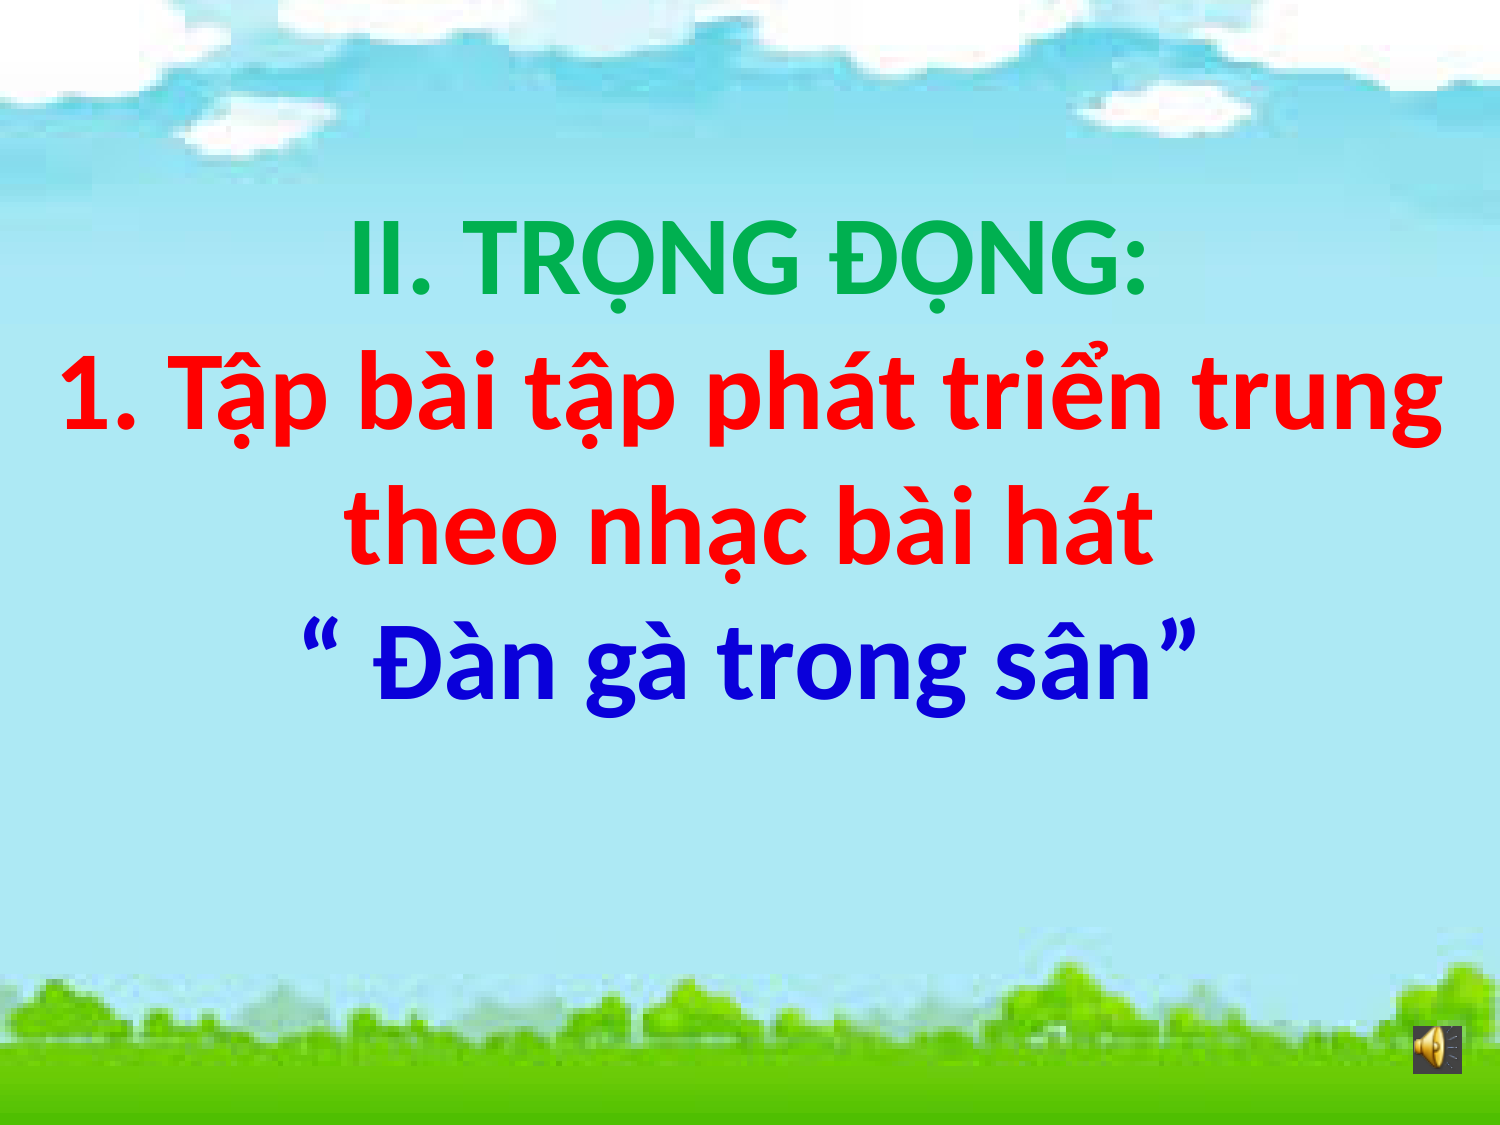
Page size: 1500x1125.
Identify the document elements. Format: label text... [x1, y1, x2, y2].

picture [0, 0, 1500, 174]
text_box II. TRỌNG ĐỘNG: 1. Tập bài tập phát triển trung theo nhạc bài hát “ Đàn gà trong sân” [0, 174, 1500, 730]
picture [0, 730, 1500, 1125]
